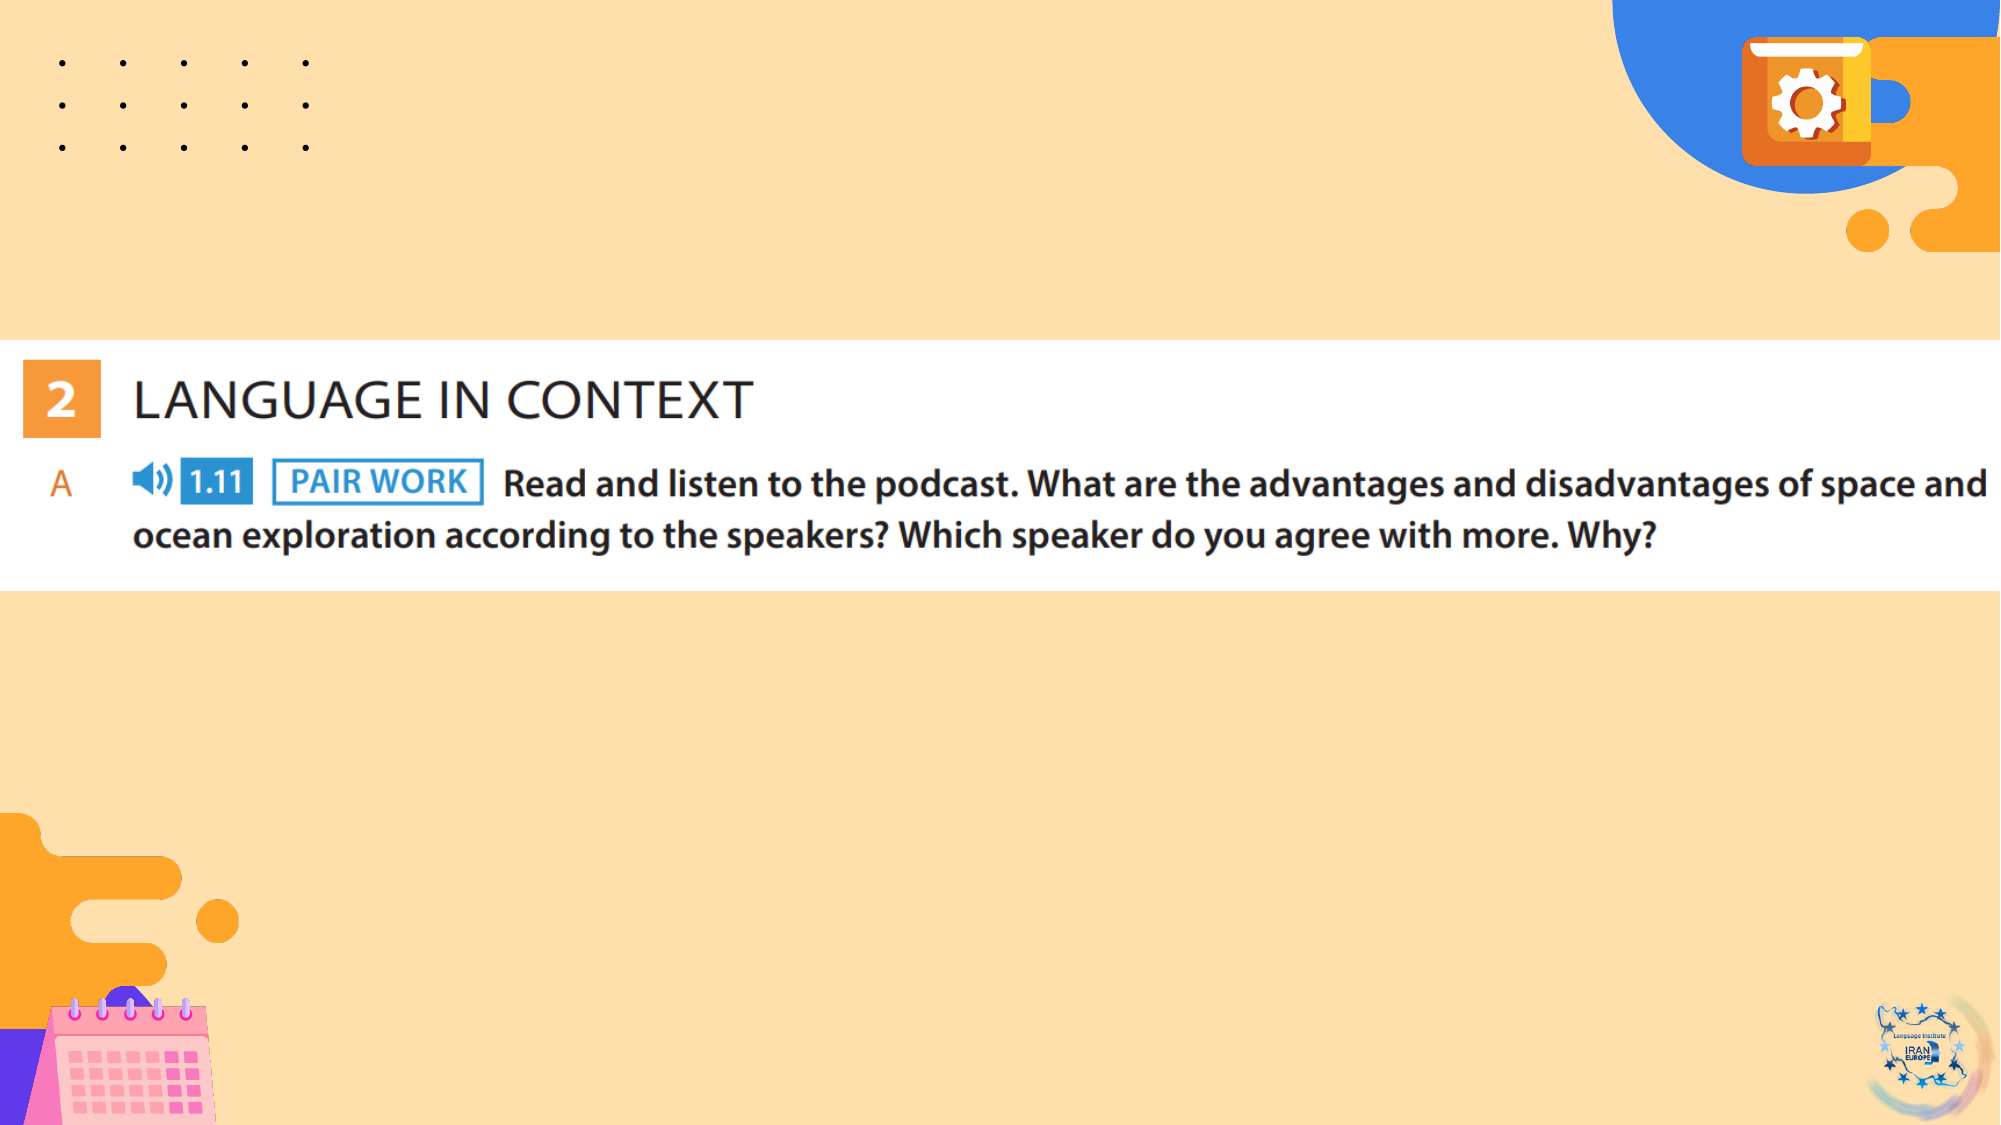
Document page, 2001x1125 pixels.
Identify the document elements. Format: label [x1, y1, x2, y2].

picture [1859, 988, 2000, 1125]
picture [1742, 37, 2000, 252]
picture [0, 340, 2000, 591]
picture [0, 813, 239, 1125]
picture [59, 60, 309, 151]
